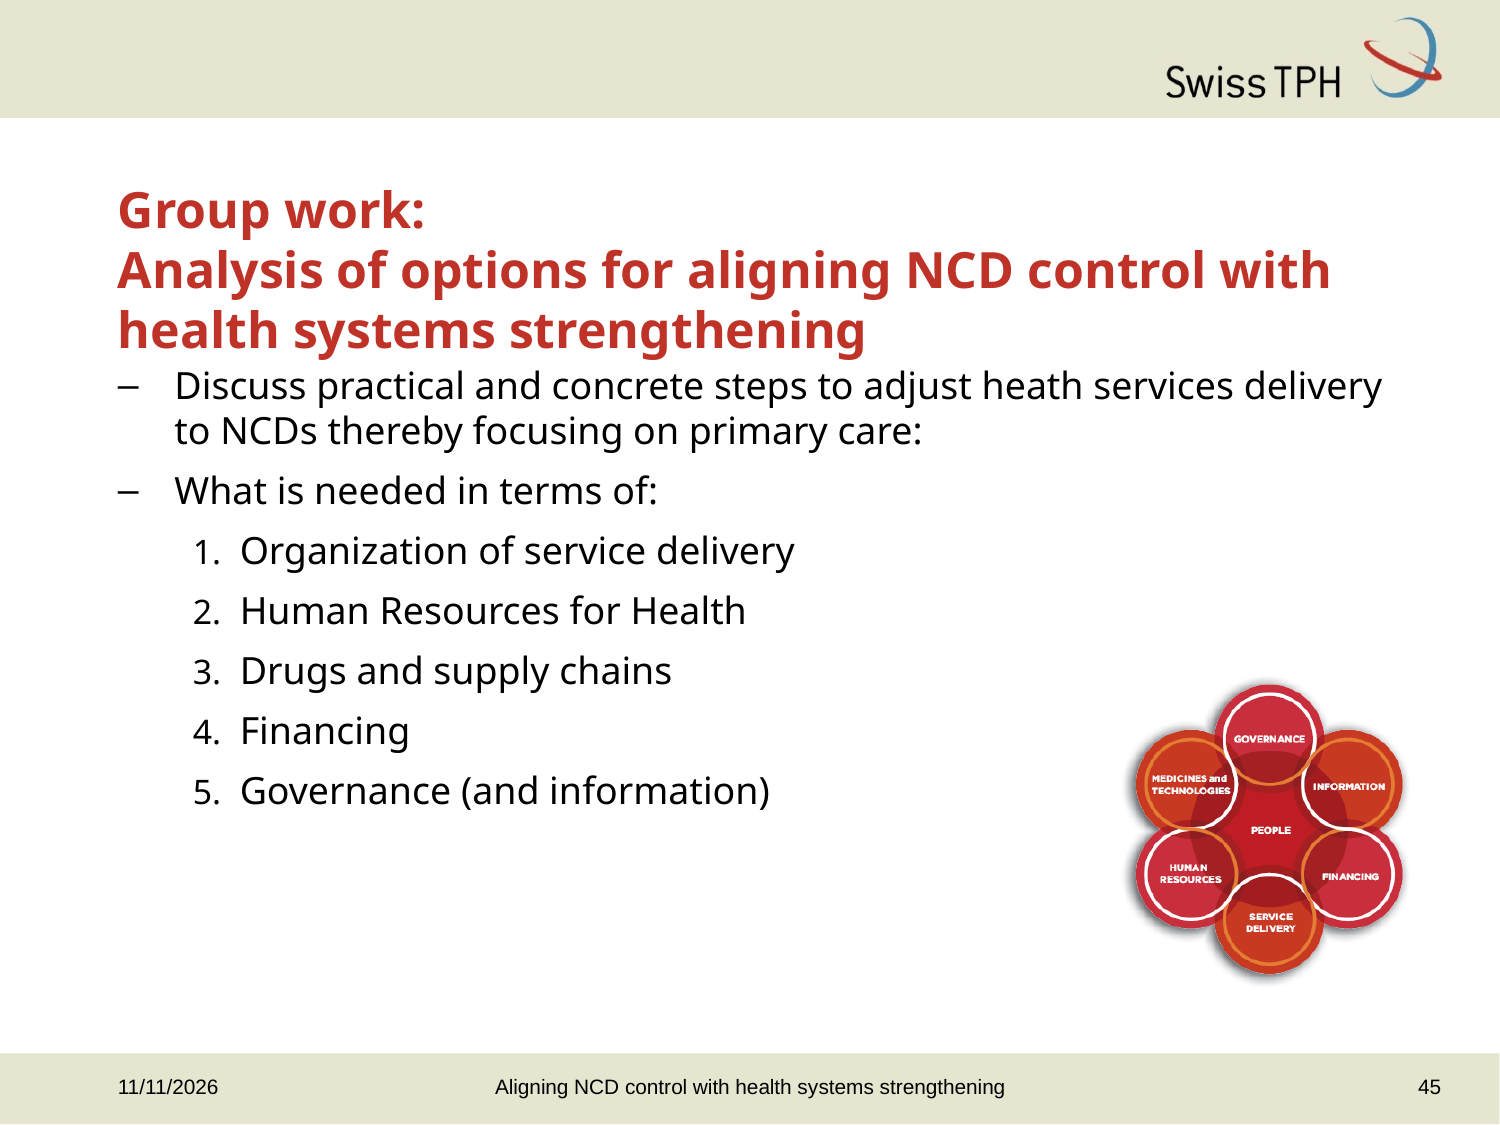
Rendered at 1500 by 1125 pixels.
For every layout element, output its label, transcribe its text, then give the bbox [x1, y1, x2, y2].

footer Aligning NCD control with health systems strengthening [383, 1073, 1117, 1112]
list Discuss practical and concrete steps to adjust heath services delivery to NCDs thereby focusing on primary care: What is needed in terms of: Organization of service delivery Human Resources for Health Drugs and supply chains Financing Governance (and information) [117, 361, 1400, 1006]
slide_number 45 [1193, 1073, 1442, 1112]
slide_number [117, 1073, 367, 1112]
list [1092, 668, 1441, 993]
title Group work: Analysis of options for aligning NCD control with health systems strengthening [117, 178, 1442, 262]
picture [1166, 17, 1442, 98]
